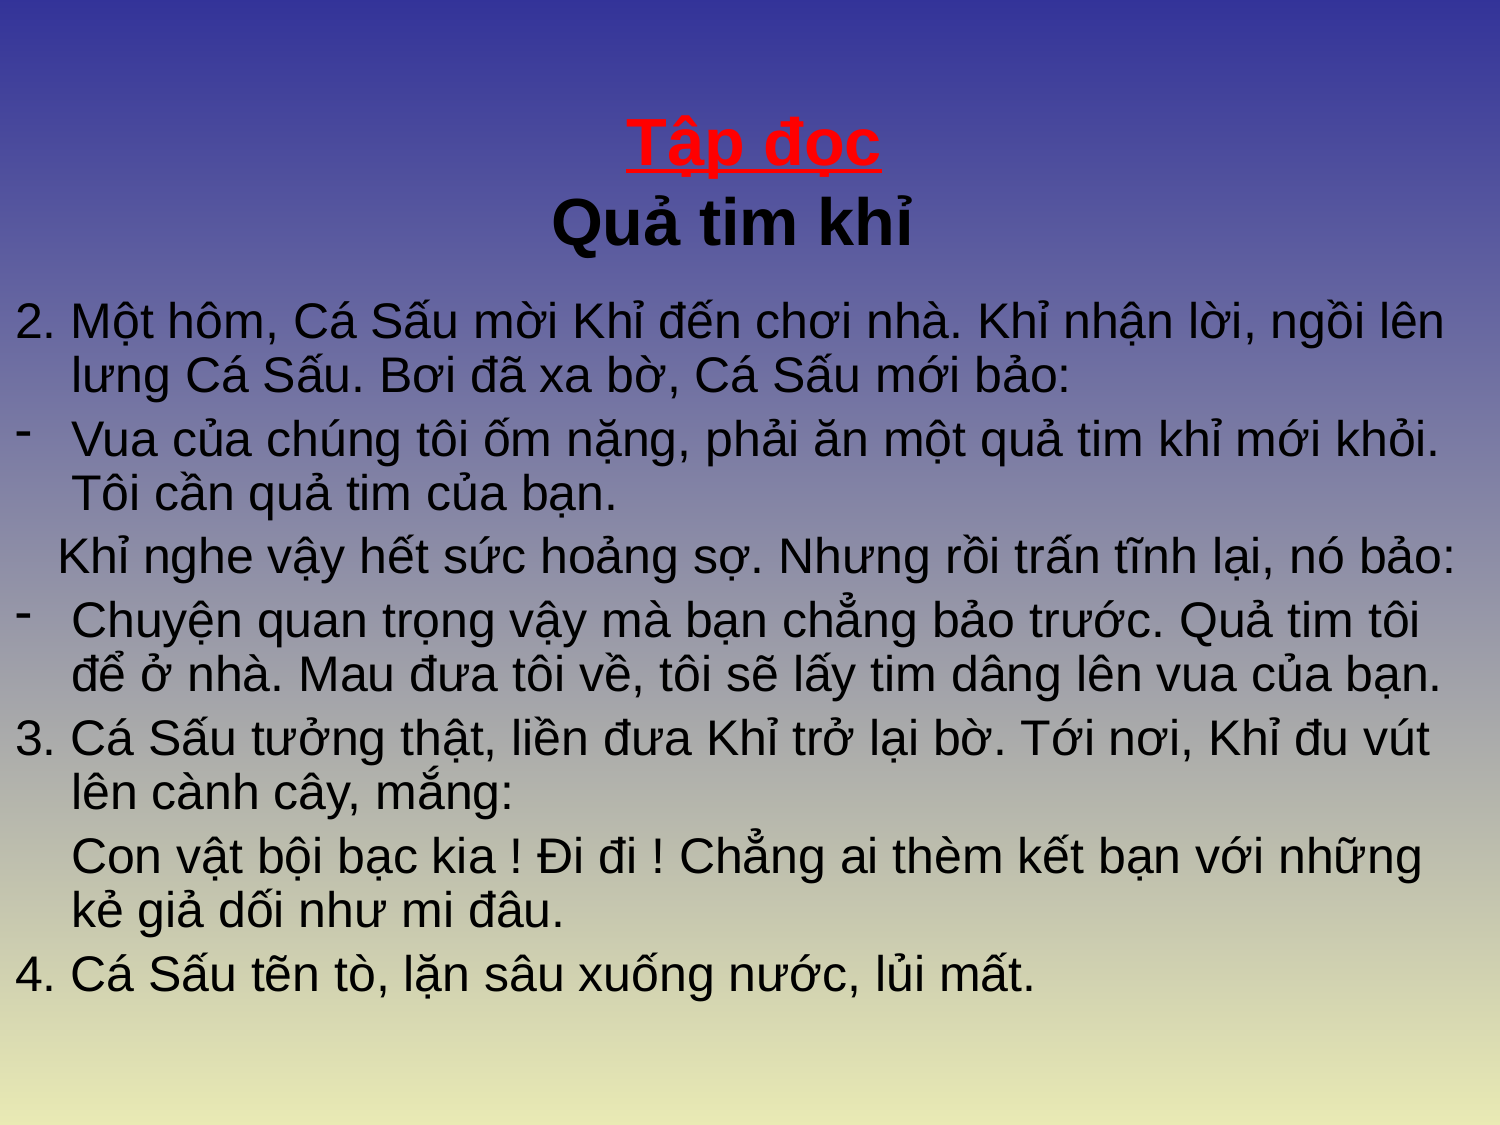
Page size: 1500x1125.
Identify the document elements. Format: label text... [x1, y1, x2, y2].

list 2. Một hôm, Cá Sấu mời Khỉ đến chơi nhà. Khỉ nhận lời, ngồi lên lưng Cá Sấu. Bơi đã xa bờ, Cá Sấu mới bảo: Vua của chúng tôi ốm nặng, phải ăn một quả tim khỉ mới khỏi. Tôi cần quả tim của bạn. Khỉ nghe vậy hết sức hoảng sợ. Nhưng rồi trấn tĩnh lại, nó bảo: Chuyện quan trọng vậy mà bạn chẳng bảo trước. Quả tim tôi để ở nhà. Mau đưa tôi về, tôi sẽ lấy tim dâng lên vua của bạn. 3. Cá Sấu tưởng thật, liền đưa Khỉ trở lại bờ. Tới nơi, Khỉ đu vút lên cành cây, mắng: Con vật bội bạc kia ! Đi đi ! Chẳng ai thèm kết bạn với những kẻ giả dối như mi đâu. 4. Cá Sấu tẽn tò, lặn sâu xuống nước, lủi mất. [0, 287, 1500, 1125]
title Tập đọc Quả tim khỉ [74, 44, 1426, 233]
